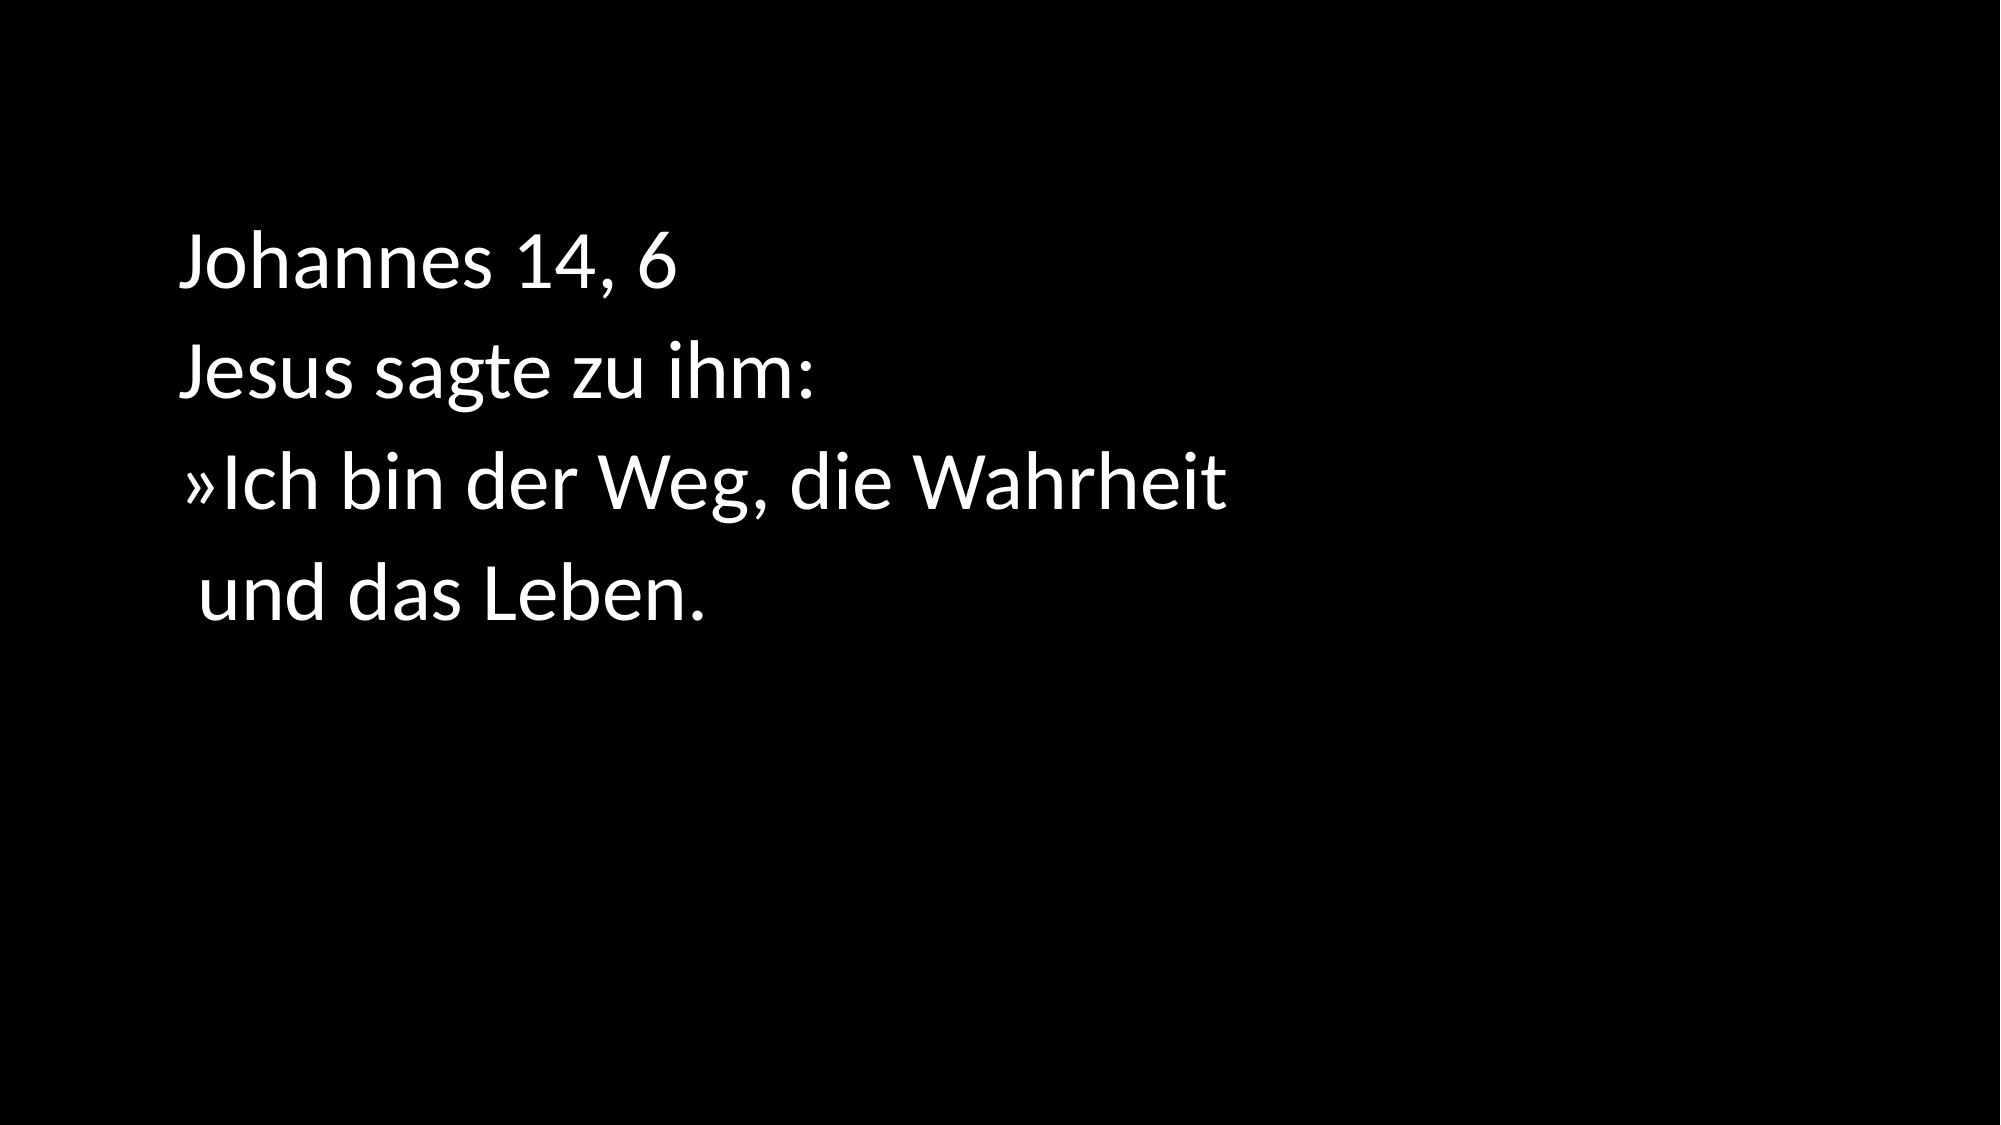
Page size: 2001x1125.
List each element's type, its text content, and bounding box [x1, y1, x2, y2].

list Johannes 14, 6 Jesus sagte zu ihm: »Ich bin der Weg, die Wahrheit und das Leben. [163, 208, 1837, 917]
